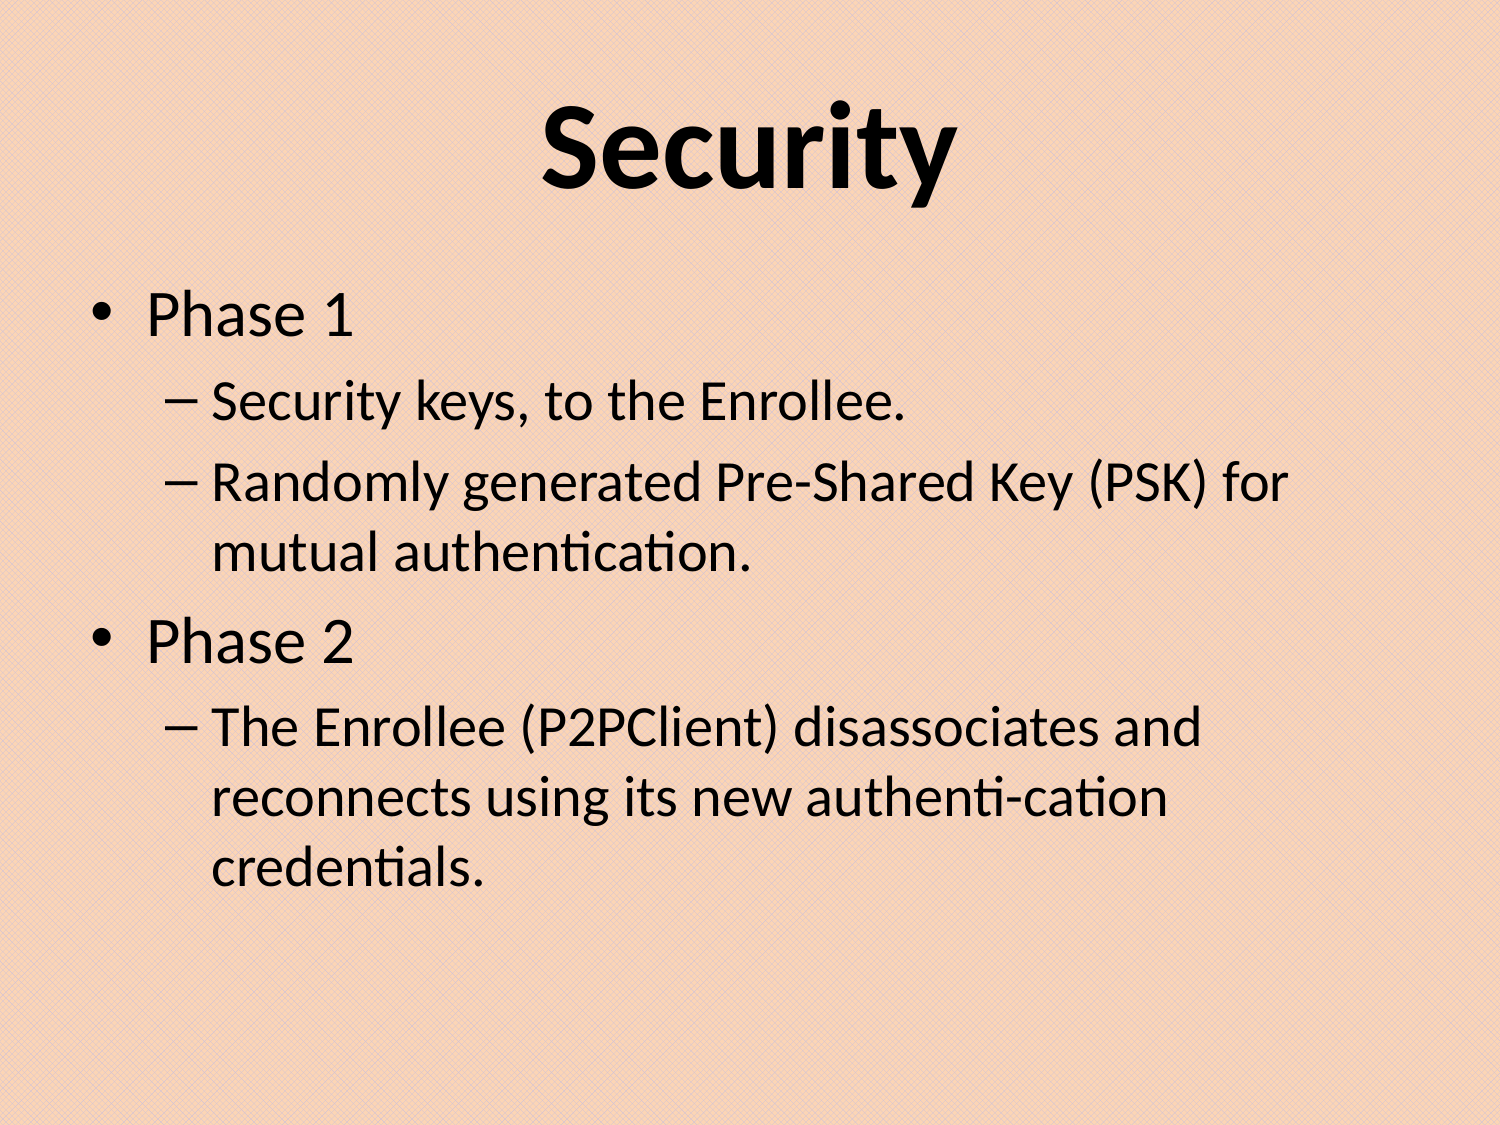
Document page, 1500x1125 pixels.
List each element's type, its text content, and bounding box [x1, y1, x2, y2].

list Phase 1 Security keys, to the Enrollee. Randomly generated Pre-Shared Key (PSK) for mutual authentication. Phase 2 The Enrollee (P2PClient) disassociates and reconnects using its new authenti-cation credentials. [75, 262, 1425, 1005]
title Security [75, 45, 1425, 233]
